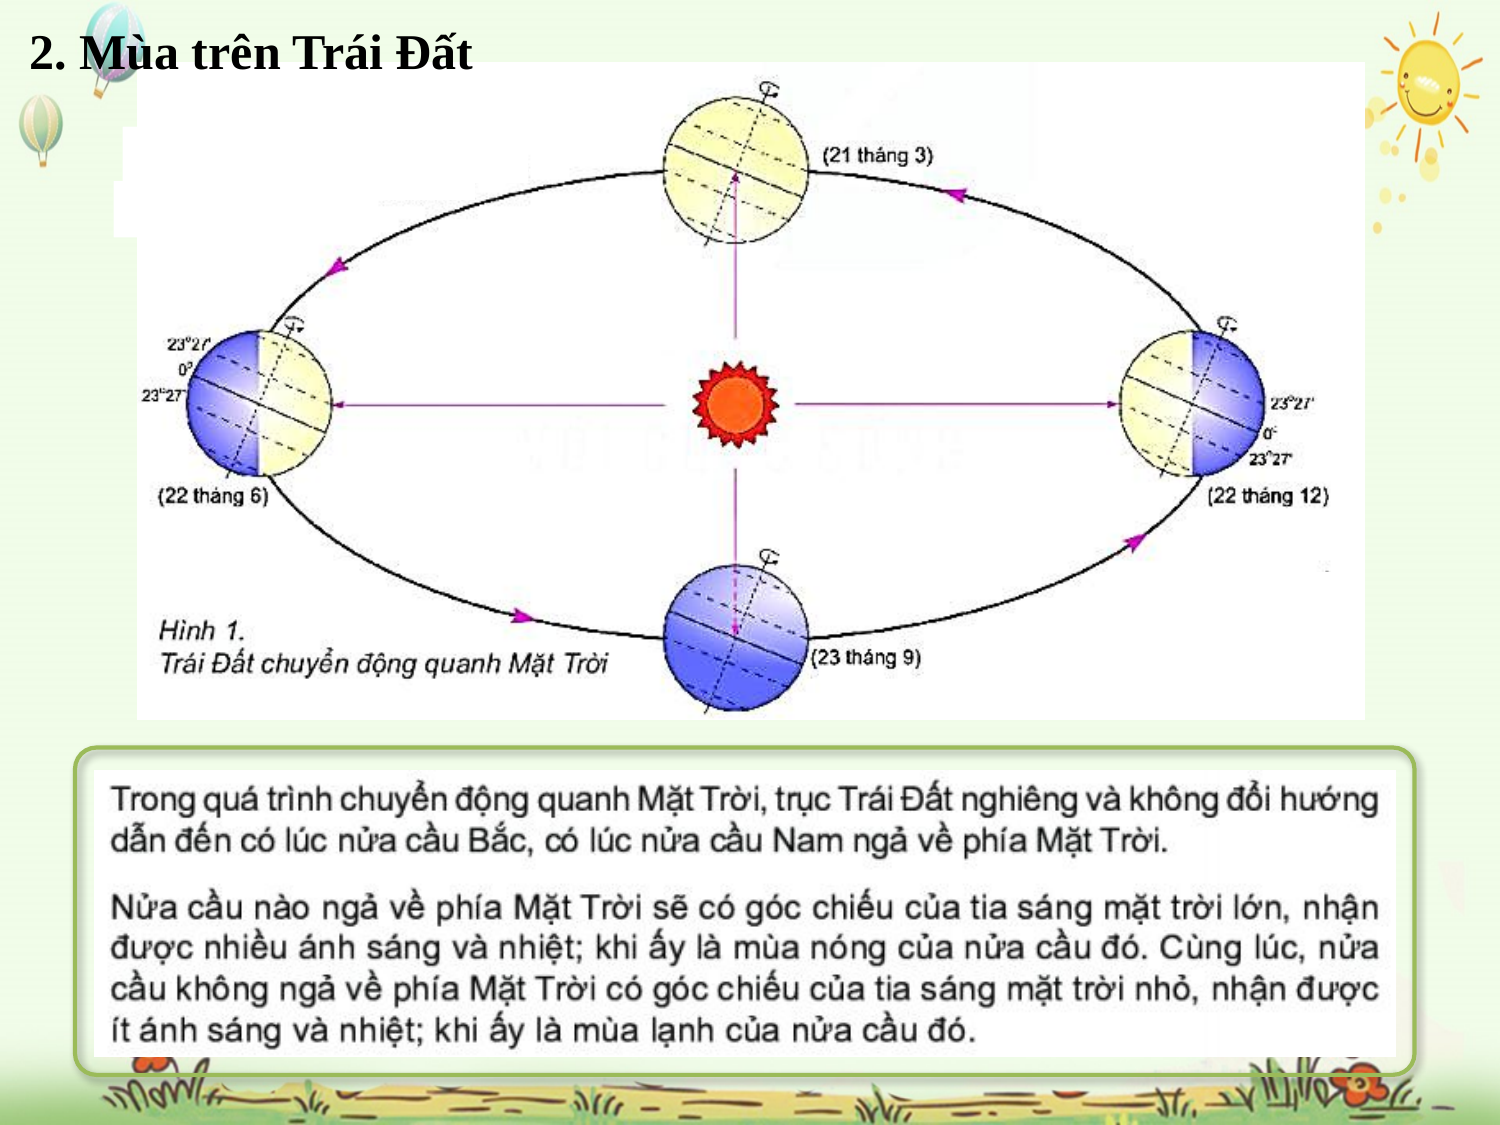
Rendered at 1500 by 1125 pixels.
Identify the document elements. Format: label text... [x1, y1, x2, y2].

text_box 2. Mùa trên Trái Đất [14, 11, 489, 87]
text_box [72, 745, 1417, 1078]
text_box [113, 62, 1365, 720]
picture [0, 0, 1500, 1125]
